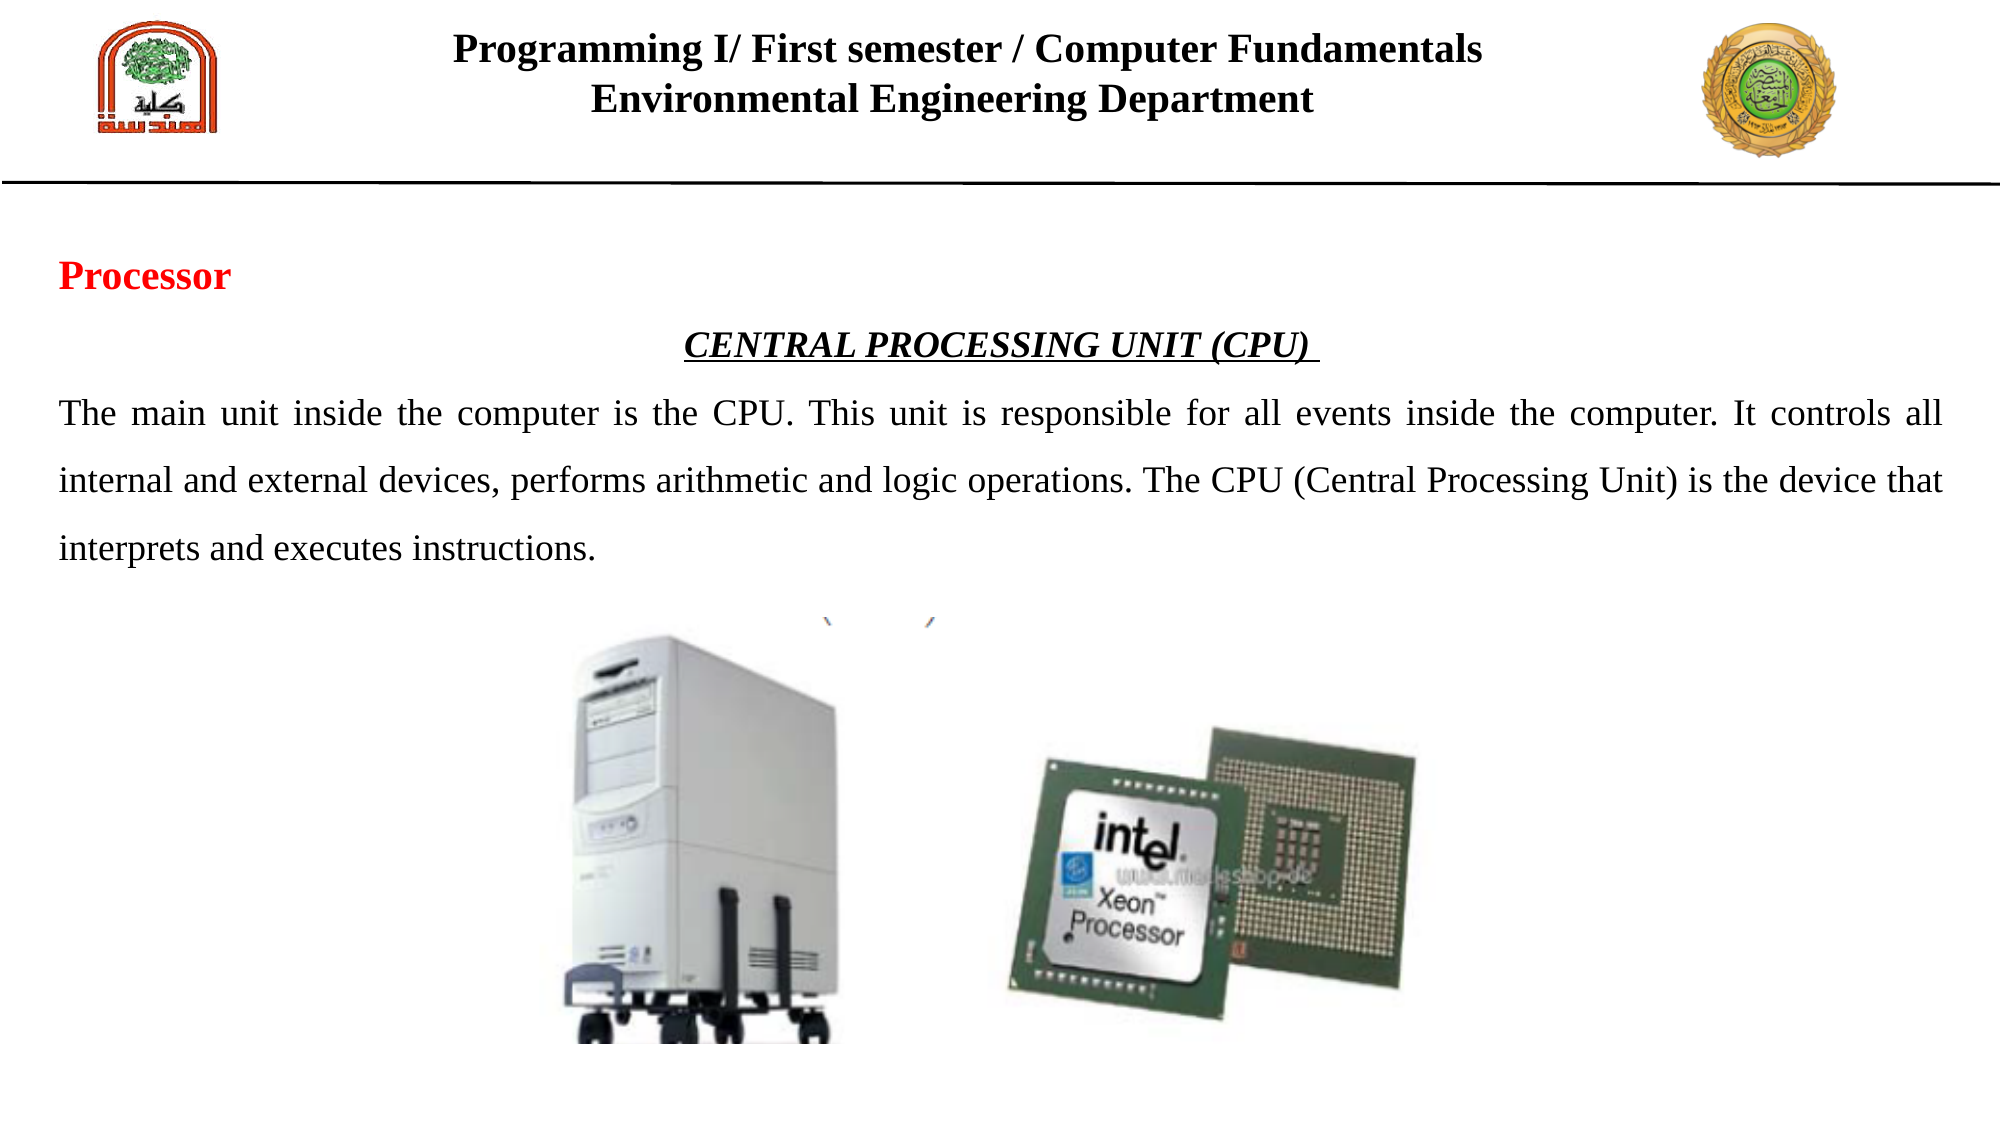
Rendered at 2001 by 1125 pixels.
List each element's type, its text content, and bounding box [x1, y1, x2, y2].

picture [465, 616, 1468, 1044]
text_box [2, 13, 2000, 185]
text_box Processor CENTRAL PROCESSING UNIT (CPU) The main unit inside the computer is the CPU. This unit is responsible for all events inside the computer. It controls all internal and external devices, performs arithmetic and logic operations. The CPU (Central Processing Unit) is the device that interprets and executes instructions. [43, 215, 1961, 575]
